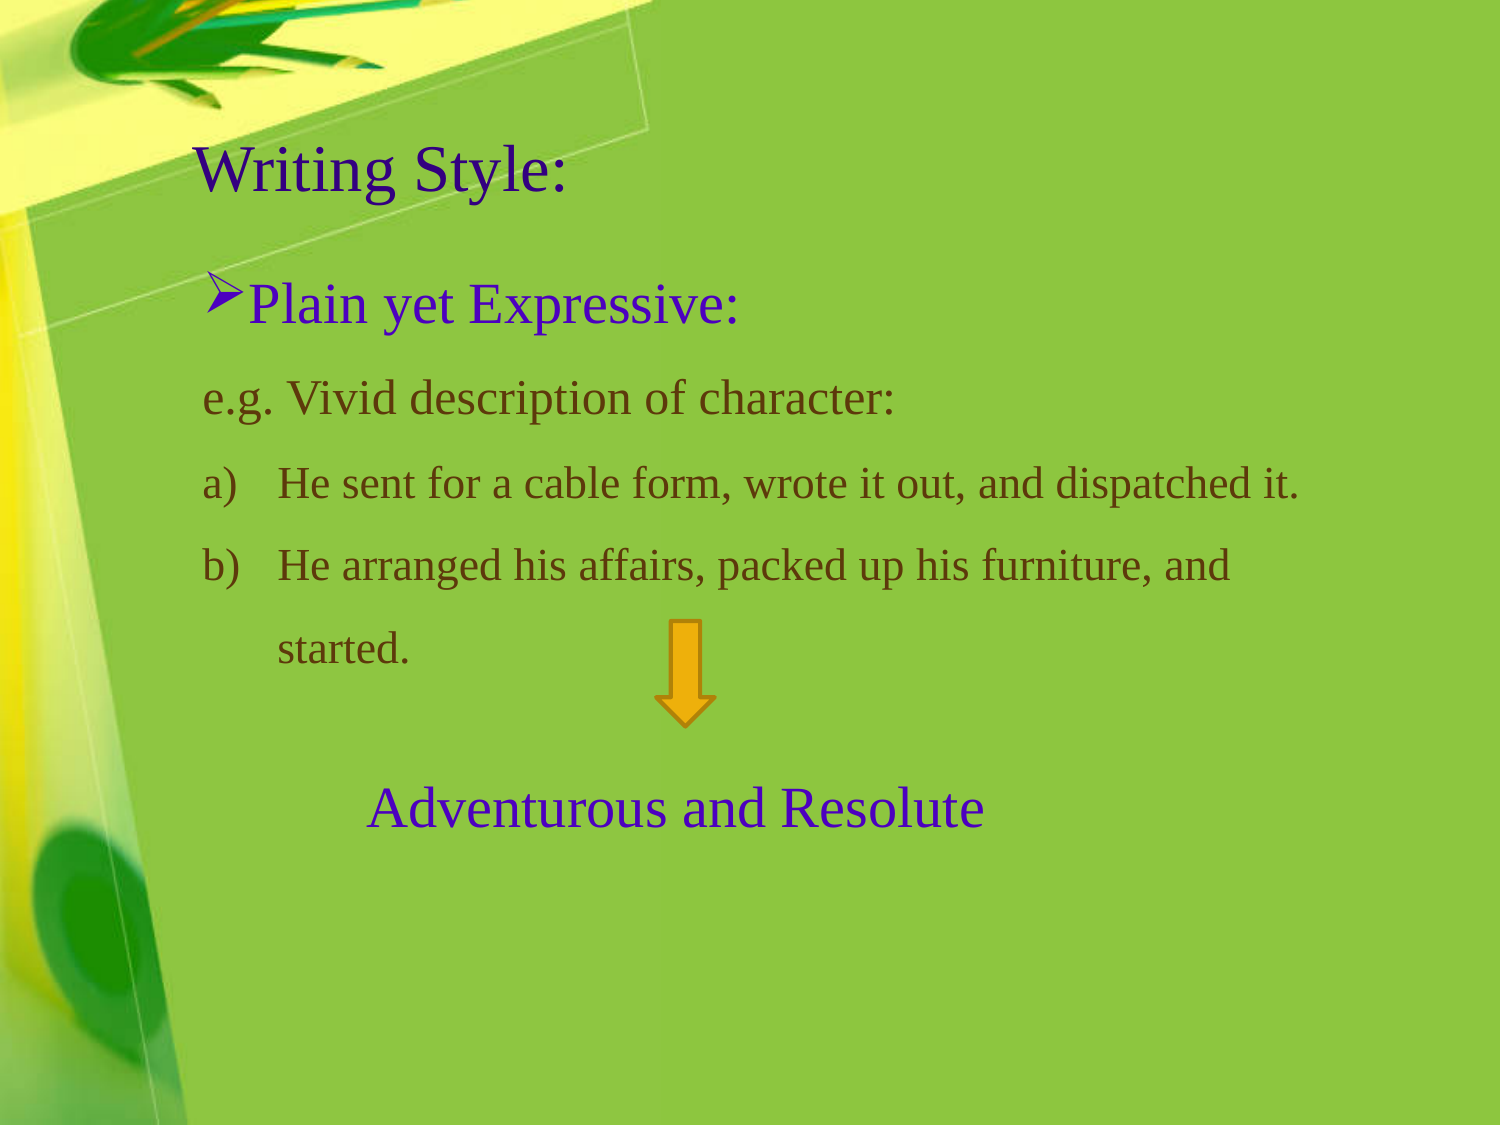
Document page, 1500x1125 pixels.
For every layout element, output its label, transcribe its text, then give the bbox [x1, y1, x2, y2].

text_box Adventurous and Resolute [351, 761, 1020, 847]
text_box Writing Style: [177, 117, 585, 212]
picture [0, 0, 661, 1125]
text_box Plain yet Expressive: e.g. Vivid description of character: He sent for a cable form, wrote it out, and dispatched it. He arranged his affairs, packed up his furniture, and started. [187, 222, 1336, 680]
text_box [654, 618, 717, 729]
